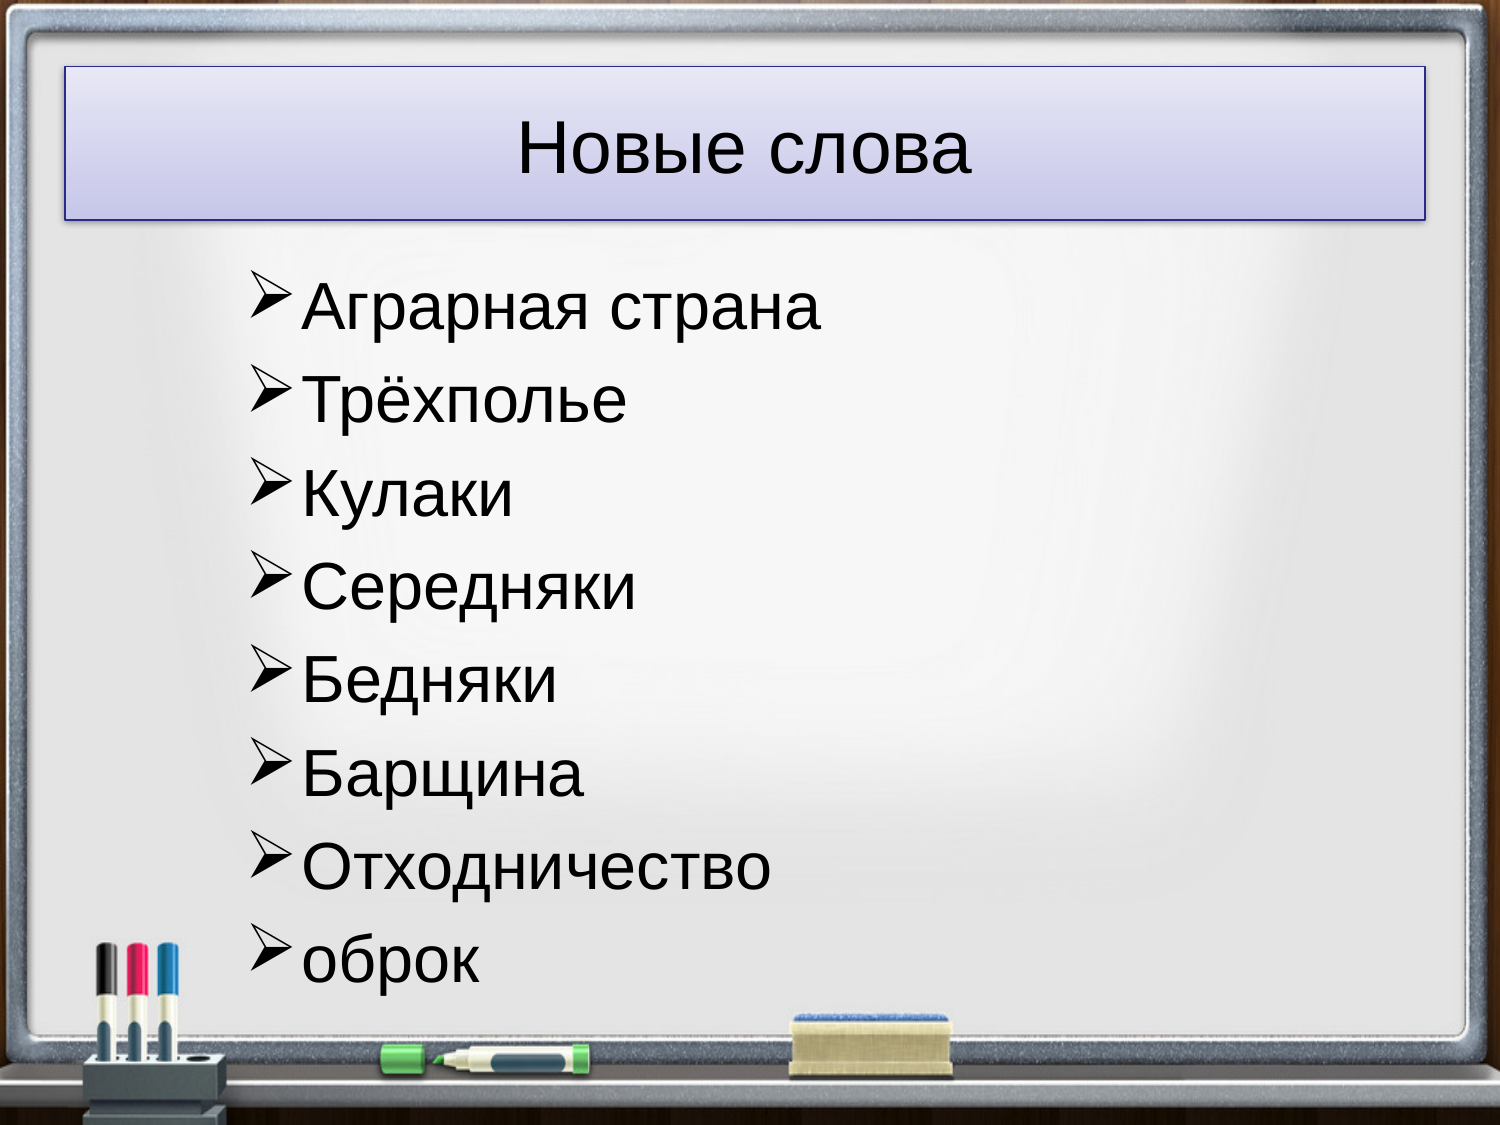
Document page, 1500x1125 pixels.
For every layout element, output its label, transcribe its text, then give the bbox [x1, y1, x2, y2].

title Новые слова [64, 66, 1426, 221]
list Аграрная страна Трёхполье Кулаки Середняки Бедняки Барщина Отходничество оброк [230, 255, 1425, 988]
picture [0, 0, 1500, 1125]
